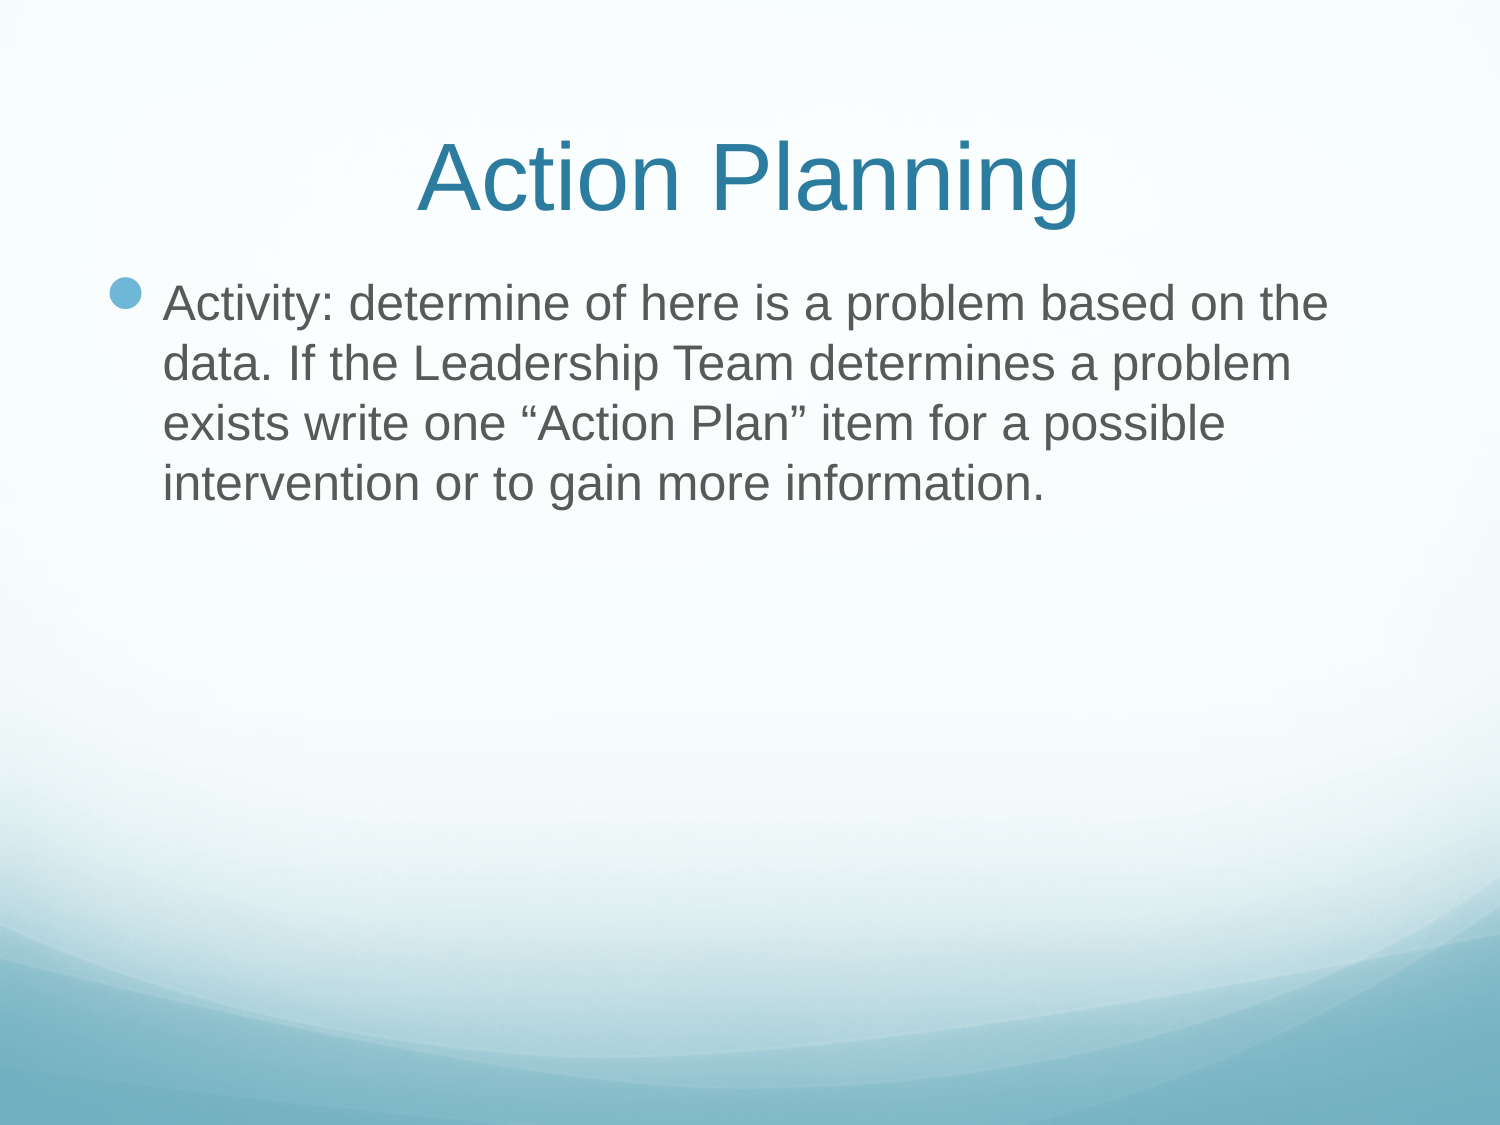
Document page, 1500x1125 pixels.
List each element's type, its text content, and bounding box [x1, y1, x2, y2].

list Activity: determine of here is a problem based on the data. If the Leadership Team determines a problem exists write one “Action Plan” item for a possible intervention or to gain more information. [90, 262, 1410, 975]
title Action Planning [90, 17, 1410, 237]
